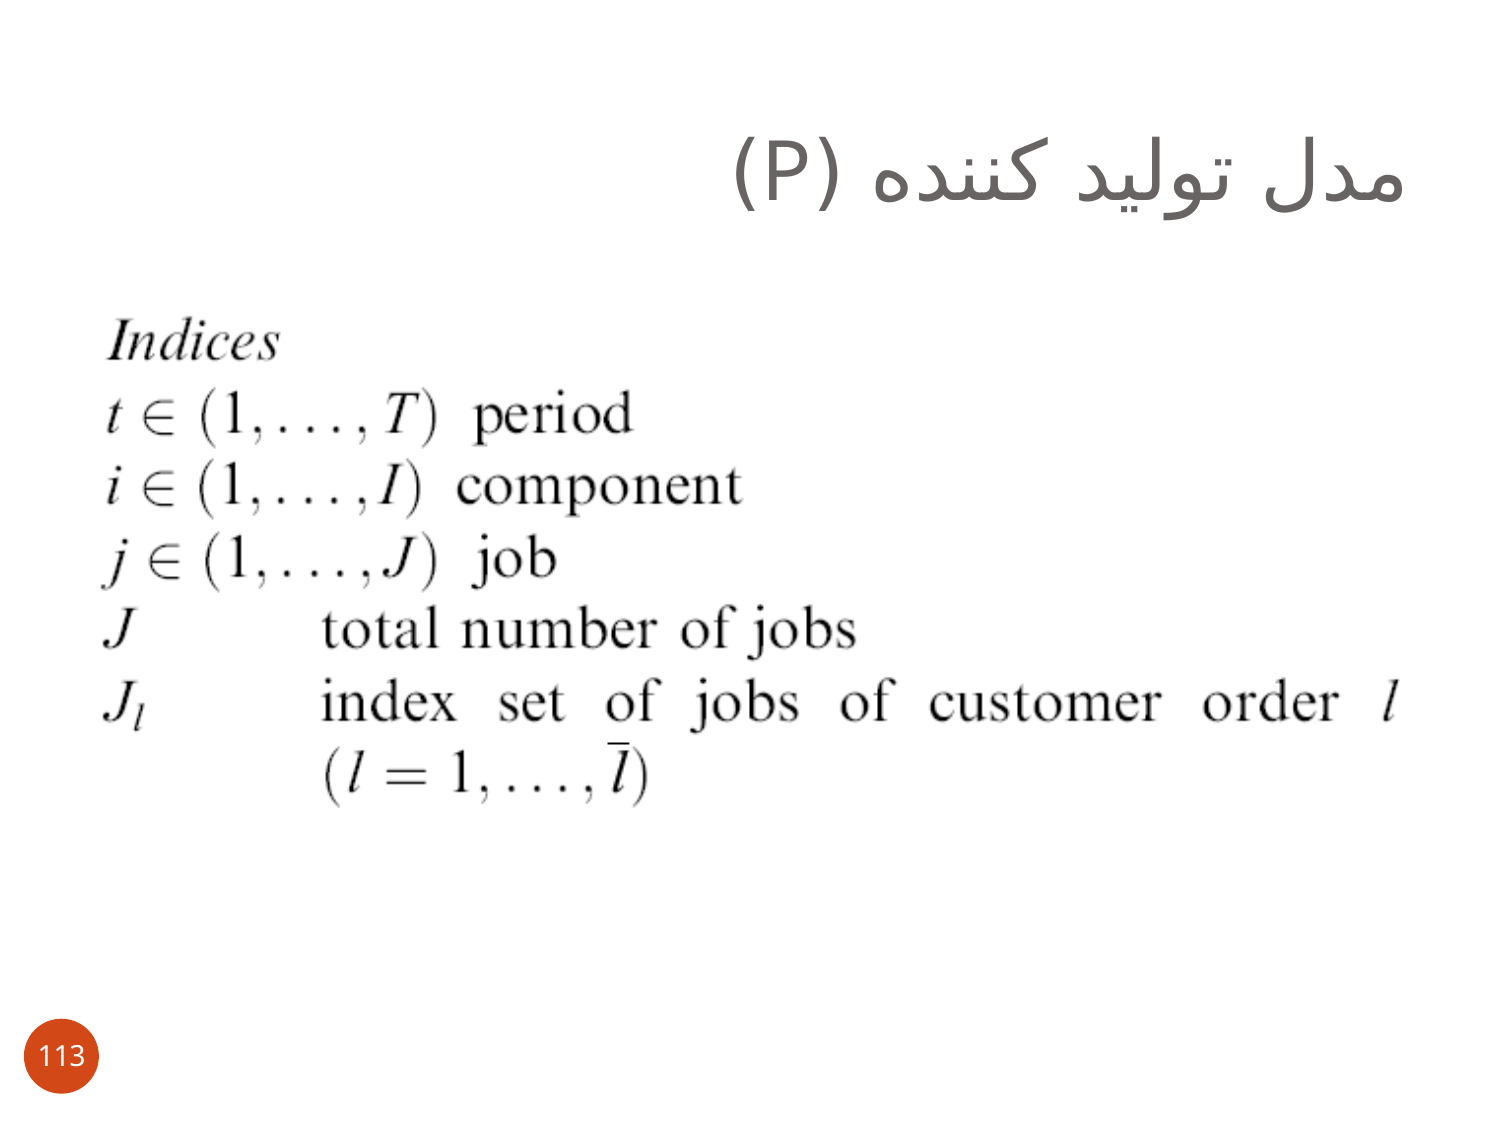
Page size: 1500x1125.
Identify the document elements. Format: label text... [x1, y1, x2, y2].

slide_number 113 [23, 1018, 99, 1094]
title مدل تولید کننده (P) [150, 45, 1425, 233]
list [80, 299, 1413, 819]
